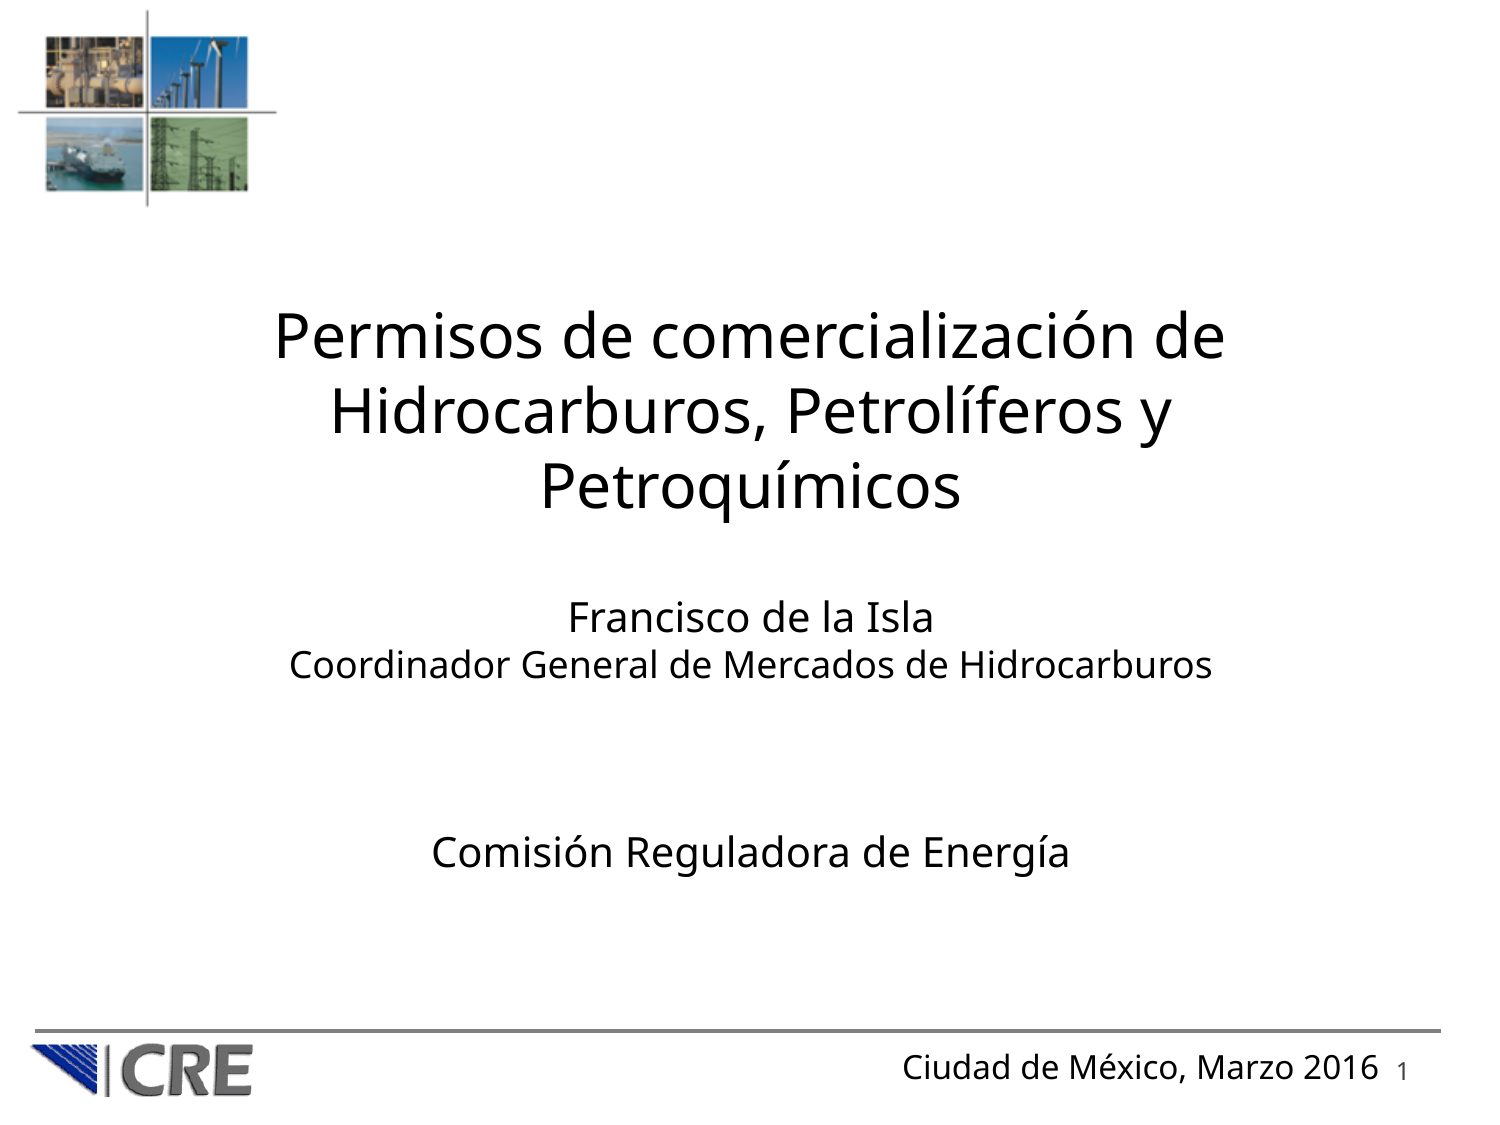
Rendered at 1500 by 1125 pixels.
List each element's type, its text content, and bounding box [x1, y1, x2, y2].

text_box Permisos de comercialización de Hidrocarburos, Petrolíferos y Petroquímicos Francisco de la Isla Coordinador General de Mercados de Hidrocarburos Comisión Reguladora de Energía Ciudad de México, Marzo 2016 [107, 288, 1395, 1094]
slide_number 1 [1074, 1042, 1425, 1103]
picture [23, 1042, 253, 1097]
picture [0, 0, 296, 219]
